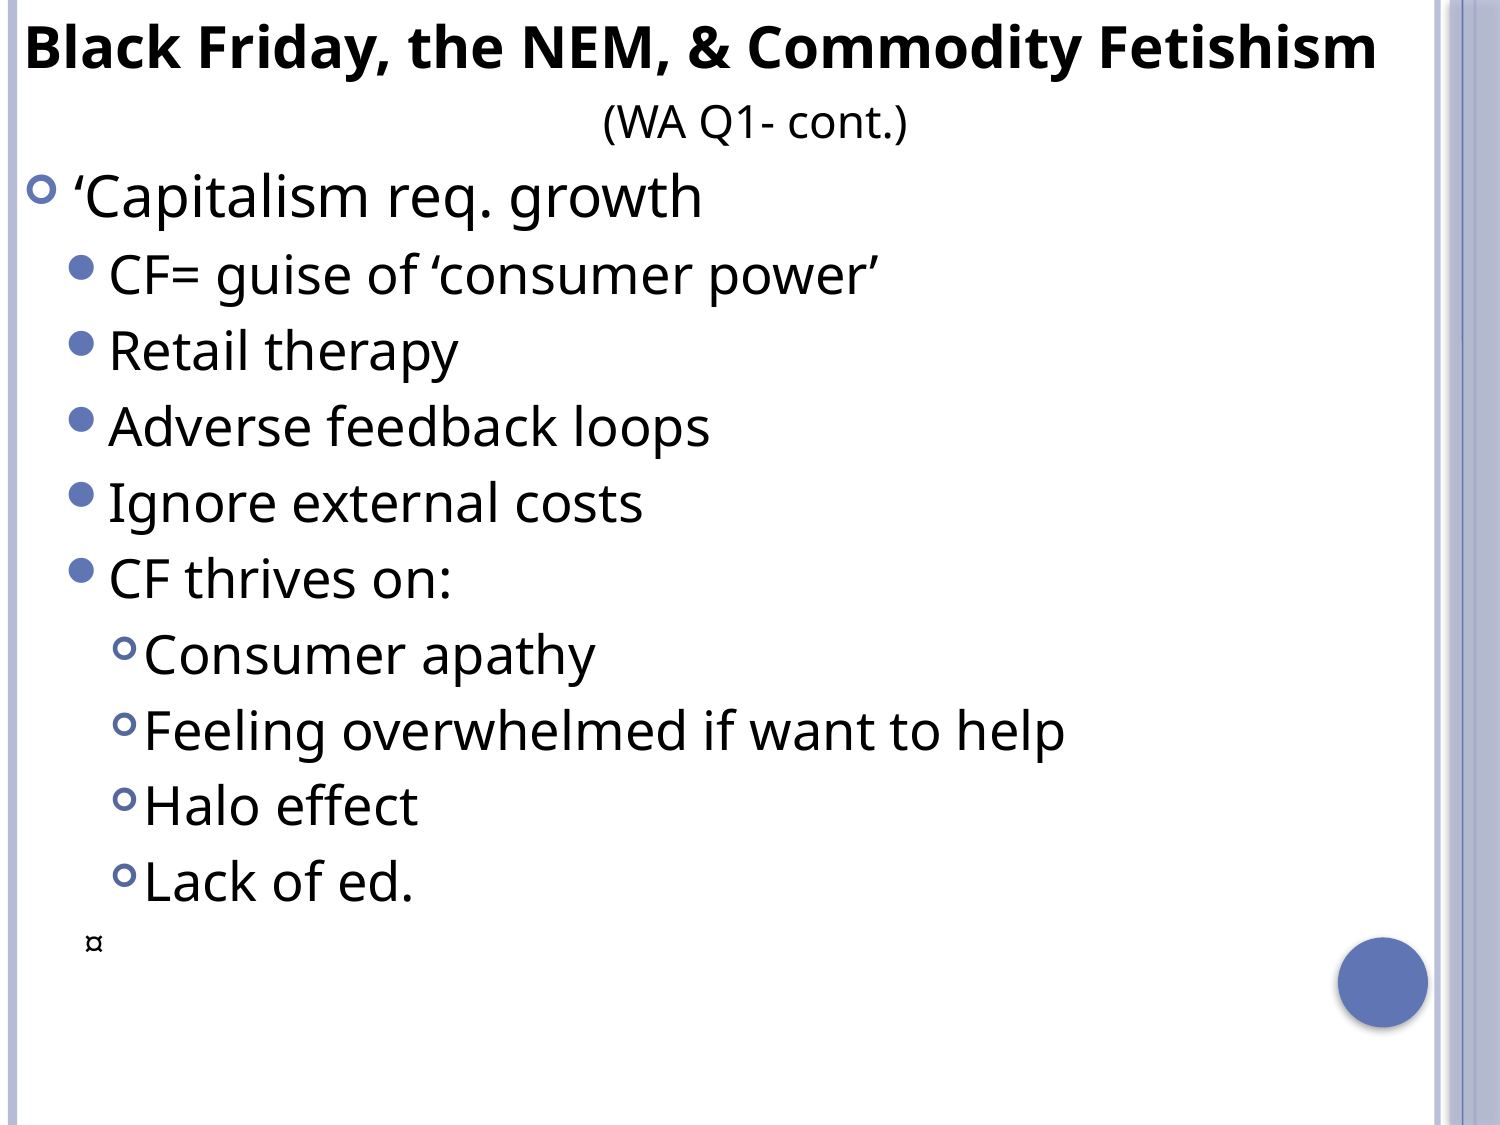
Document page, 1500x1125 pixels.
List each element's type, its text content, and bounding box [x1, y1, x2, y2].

list Black Friday, the NEM, & Commodity Fetishism (WA Q1- cont.) ‘Capitalism req. growth CF= guise of ‘consumer power’ Retail therapy Adverse feedback loops Ignore external costs CF thrives on: Consumer apathy Feeling overwhelmed if want to help Halo effect Lack of ed. ¤ [8, 2, 1500, 1078]
